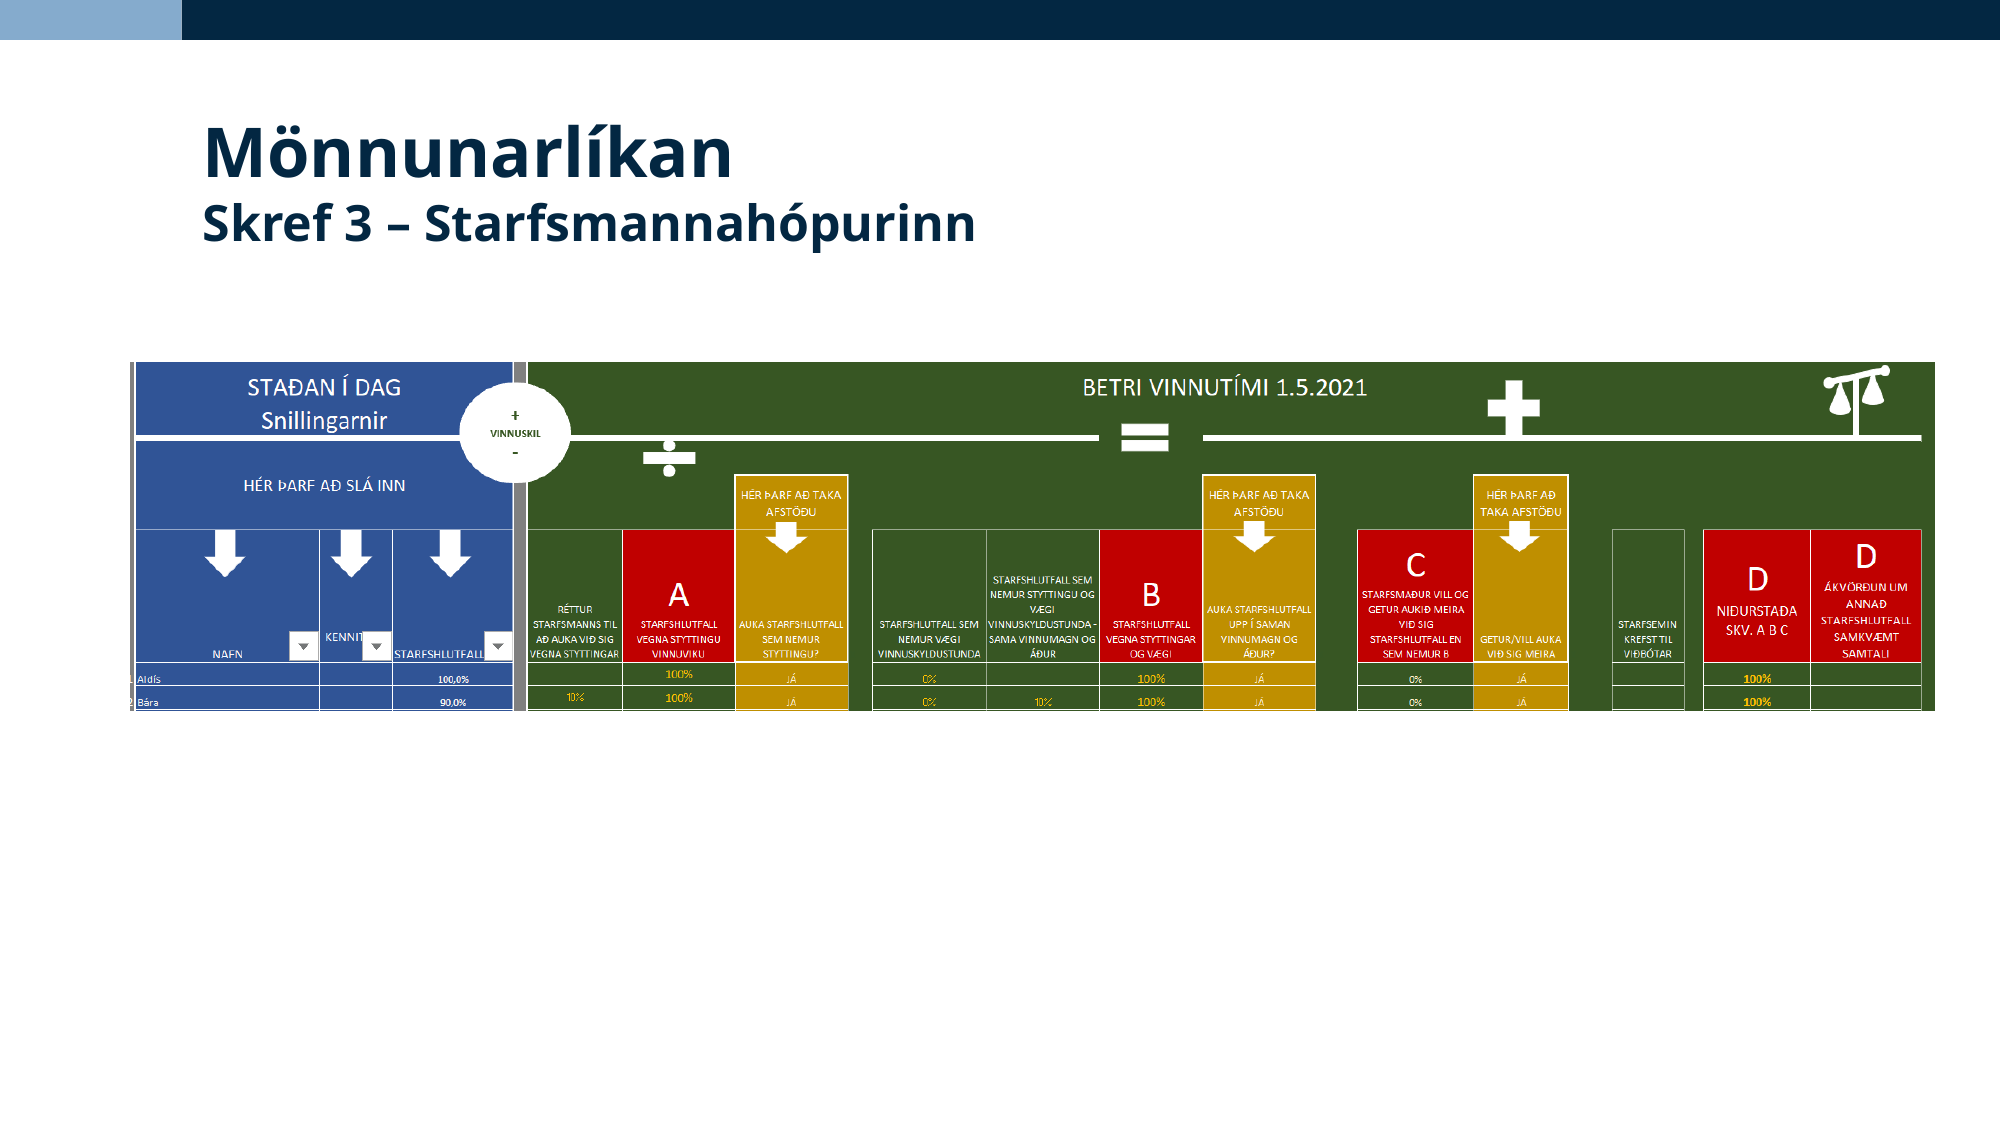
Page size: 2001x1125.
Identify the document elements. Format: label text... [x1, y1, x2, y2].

list Mönnunarlíkan Skref 3 – Starfsmannahópurinn [187, 101, 1813, 231]
picture [130, 362, 1935, 711]
